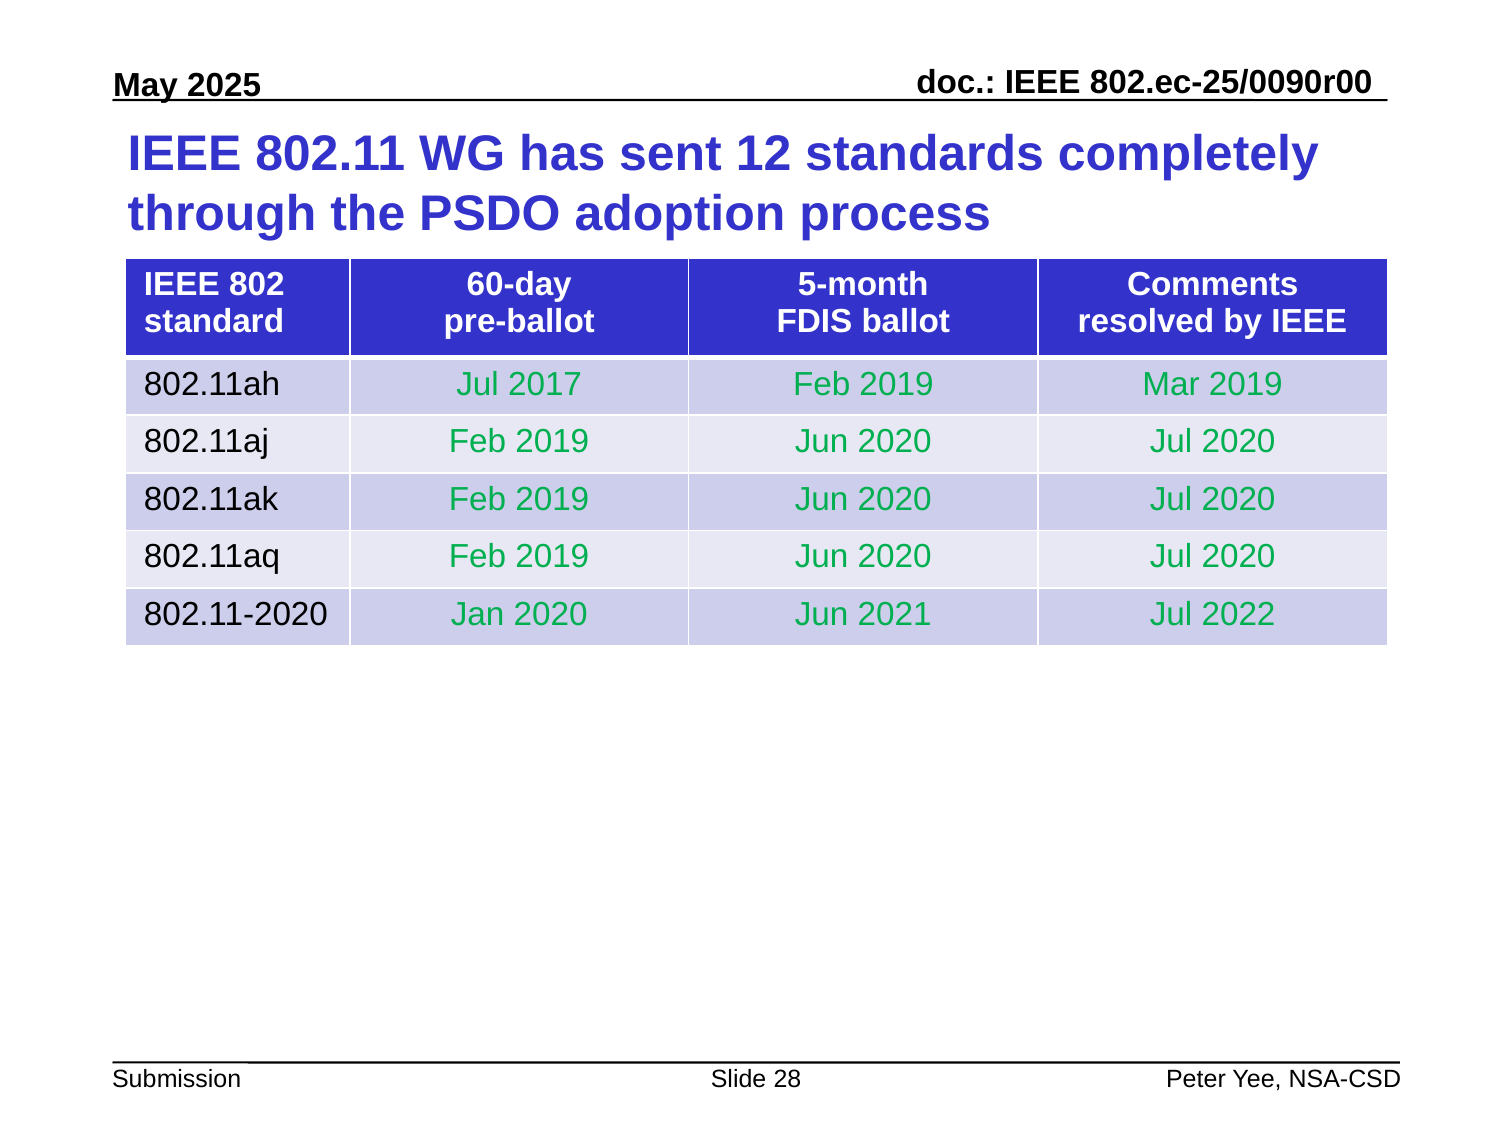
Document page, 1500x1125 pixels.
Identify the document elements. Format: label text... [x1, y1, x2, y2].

table_cell Feb 2019 [351, 416, 688, 472]
table_cell Mar 2019 [1039, 360, 1387, 414]
table_header Comments resolved by IEEE [1039, 259, 1387, 355]
table_cell 802.11ah [126, 360, 349, 414]
table_cell Jul 2020 [1039, 416, 1387, 472]
table_cell Jun 2020 [689, 474, 1037, 530]
table_cell 802.11aj [126, 416, 349, 472]
table_cell 802.11-2020 [126, 589, 349, 645]
table_header IEEE 802 standard [126, 259, 349, 355]
table_cell Jul 2022 [1039, 589, 1387, 645]
table_cell Feb 2019 [689, 360, 1037, 414]
table_cell Feb 2019 [351, 474, 688, 530]
footer Peter Yee, NSA-CSD [1164, 1061, 1402, 1093]
table_cell Jun 2020 [689, 416, 1037, 472]
table_cell Jun 2021 [689, 589, 1037, 645]
slide_number Slide 28 [709, 1061, 803, 1093]
table_cell Jul 2020 [1039, 531, 1387, 587]
table_cell Jan 2020 [351, 589, 688, 645]
table_cell 802.11ak [126, 474, 349, 530]
table_header 5-month FDIS ballot [689, 259, 1037, 355]
table_cell Jul 2020 [1039, 474, 1387, 530]
table_header 60-day pre-ballot [351, 259, 688, 355]
table_cell Jun 2020 [689, 531, 1037, 587]
table_cell Feb 2019 [351, 531, 688, 587]
title IEEE 802.11 WG has sent 12 standards completely through the PSDO adoption process [112, 112, 1388, 288]
table_cell 802.11aq [126, 531, 349, 587]
table_cell Jul 2017 [351, 360, 688, 414]
